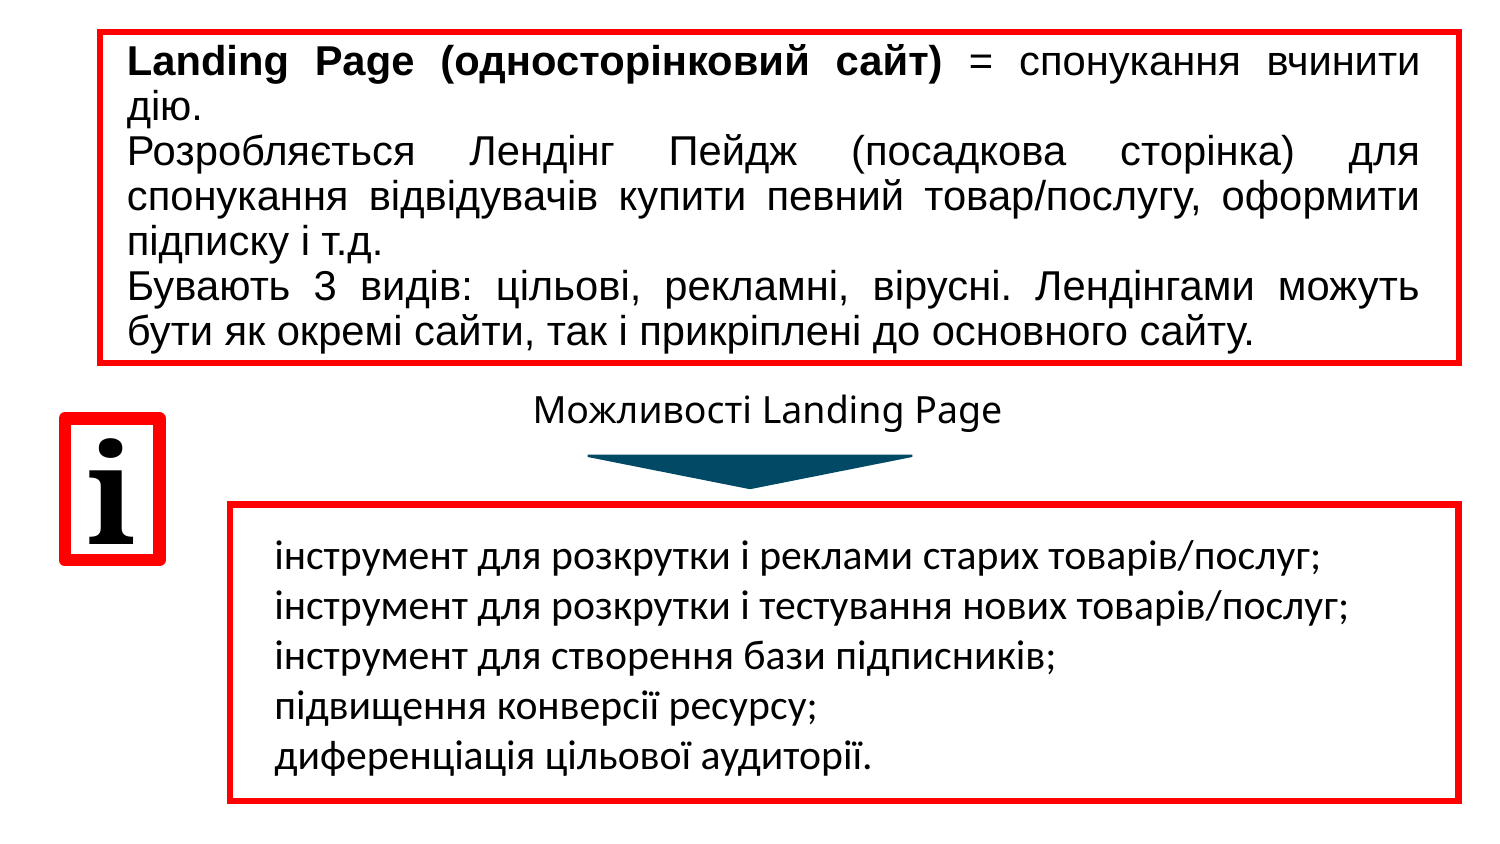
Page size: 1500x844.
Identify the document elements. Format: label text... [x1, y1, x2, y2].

text_box i [63, 416, 161, 562]
text_box інструмент для розкрутки і реклами старих товарів/послуг; інструмент для розкрутки і тестування нових товарів/послуг; інструмент для створення бази підписників; підвищення конверсії ресурсу; диференціація цільової аудиторії. [259, 520, 1406, 786]
text_box [100, 32, 1459, 363]
text_box Можливості Landing Page [517, 378, 1018, 438]
text_box [585, 452, 915, 492]
text_box [230, 504, 1459, 802]
